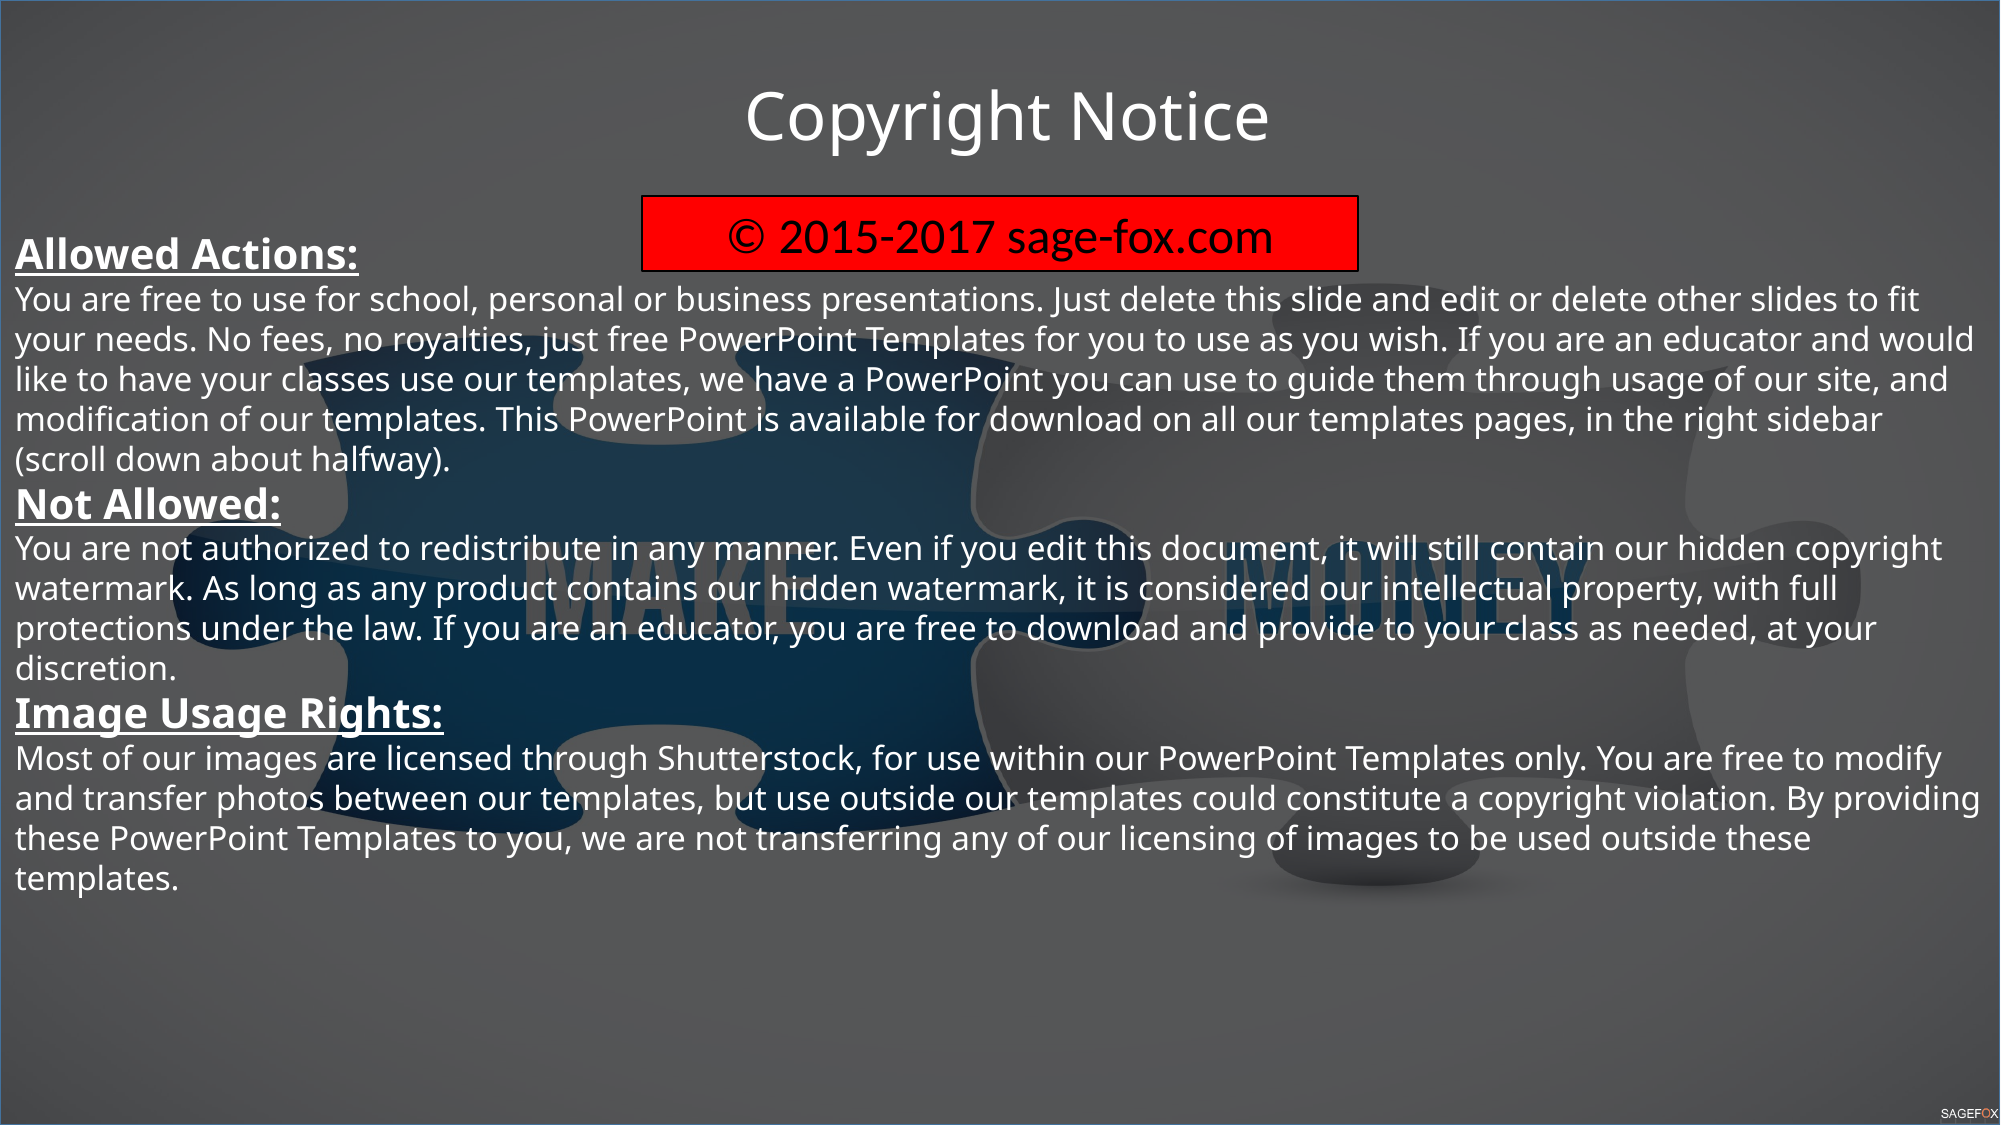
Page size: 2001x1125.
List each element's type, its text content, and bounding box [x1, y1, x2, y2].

text_box © 2015-2017 sage-fox.com [641, 196, 1358, 272]
title Copyright Notice [493, 60, 1524, 178]
text_box Allowed Actions: You are free to use for school, personal or business presentations. Just delete this slide and edit or delete other slides to fit your needs. No fees, no royalties, just free PowerPoint Templates for you to use as you wish. If you are an educator and would like to have your classes use our templates, we have a PowerPoint you can use to guide them through usage of our site, and modification of our templates. This PowerPoint is available for download on all our templates pages, in the right sidebar (scroll down about halfway). Not Allowed: You are not authorized to redistribute in any manner. Even if you edit this document, it will still contain our hidden copyright watermark. As long as any product contains our hidden watermark, it is considered our intellectual property, with full protections under the law. If you are an educator, you are free to download and provide to your class as needed, at your discretion. Image Usage Rights: Most of our images are licensed through Shutterstock, for use within our PowerPoint Templates only. You are free to modify and transfer photos between our templates, but use outside our templates could constitute a copyright violation. By providing these PowerPoint Templates to you, we are not transferring any of our licensing of images to be used outside these templates. [0, 0, 2000, 1125]
